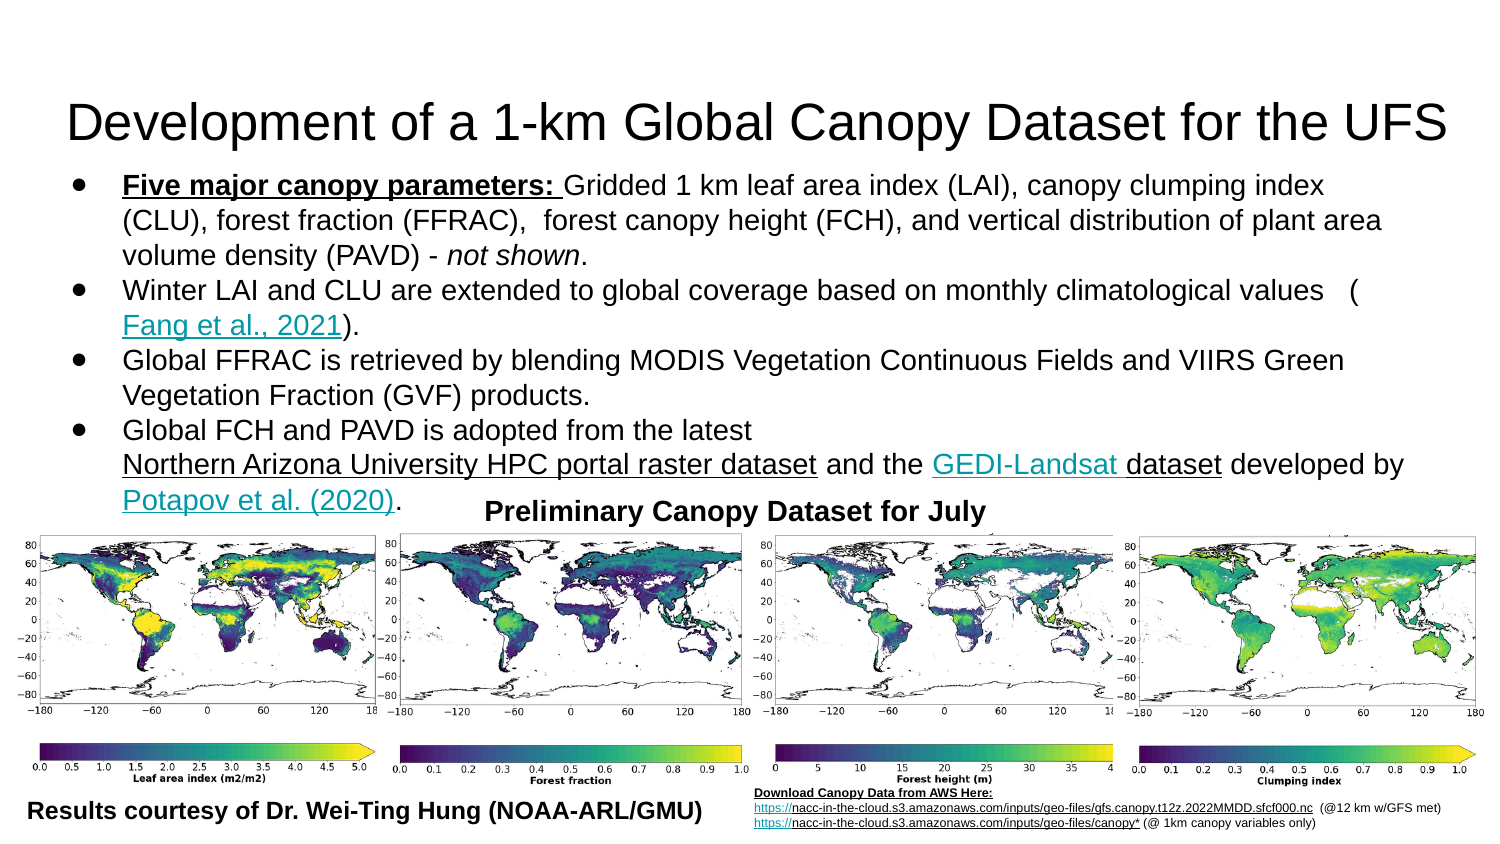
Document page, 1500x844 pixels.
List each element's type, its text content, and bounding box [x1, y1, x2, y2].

text_box Download Canopy Data from AWS Here: https://nacc-in-the-cloud.s3.amazonaws.com/inputs/geo-files/gfs.canopy.t12z.2022MMDD.sfcf000.nc (@12 km w/GFS met) https://nacc-in-the-cloud.s3.amazonaws.com/inputs/geo-files/canopy* (@ 1km canopy variables only) [739, 777, 1500, 844]
title Development of a 1-km Global Canopy Dataset for the UFS [51, 72, 1500, 167]
text_box Five major canopy parameters: Gridded 1 km leaf area index (LAI), canopy clumping index (CLU), forest fraction (FFRAC), forest canopy height (FCH), and vertical distribution of plant area volume density (PAVD) - not shown. Winter LAI and CLU are extended to global coverage based on monthly climatological values (Fang et al., 2021). Global FFRAC is retrieved by blending MODIS Vegetation Continuous Fields and VIIRS Green Vegetation Fraction (GVF) products. Global FCH and PAVD is adopted from the latest Northern Arizona University HPC portal raster dataset and the GEDI-Landsat dataset developed by Potapov et al. (2020). [32, 151, 1431, 531]
picture [11, 532, 1489, 789]
text_box Preliminary Canopy Dataset for July [469, 477, 1057, 511]
text_box Results courtesy of Dr. Wei-Ting Hung (NOAA-ARL/GMU) [11, 795, 728, 822]
